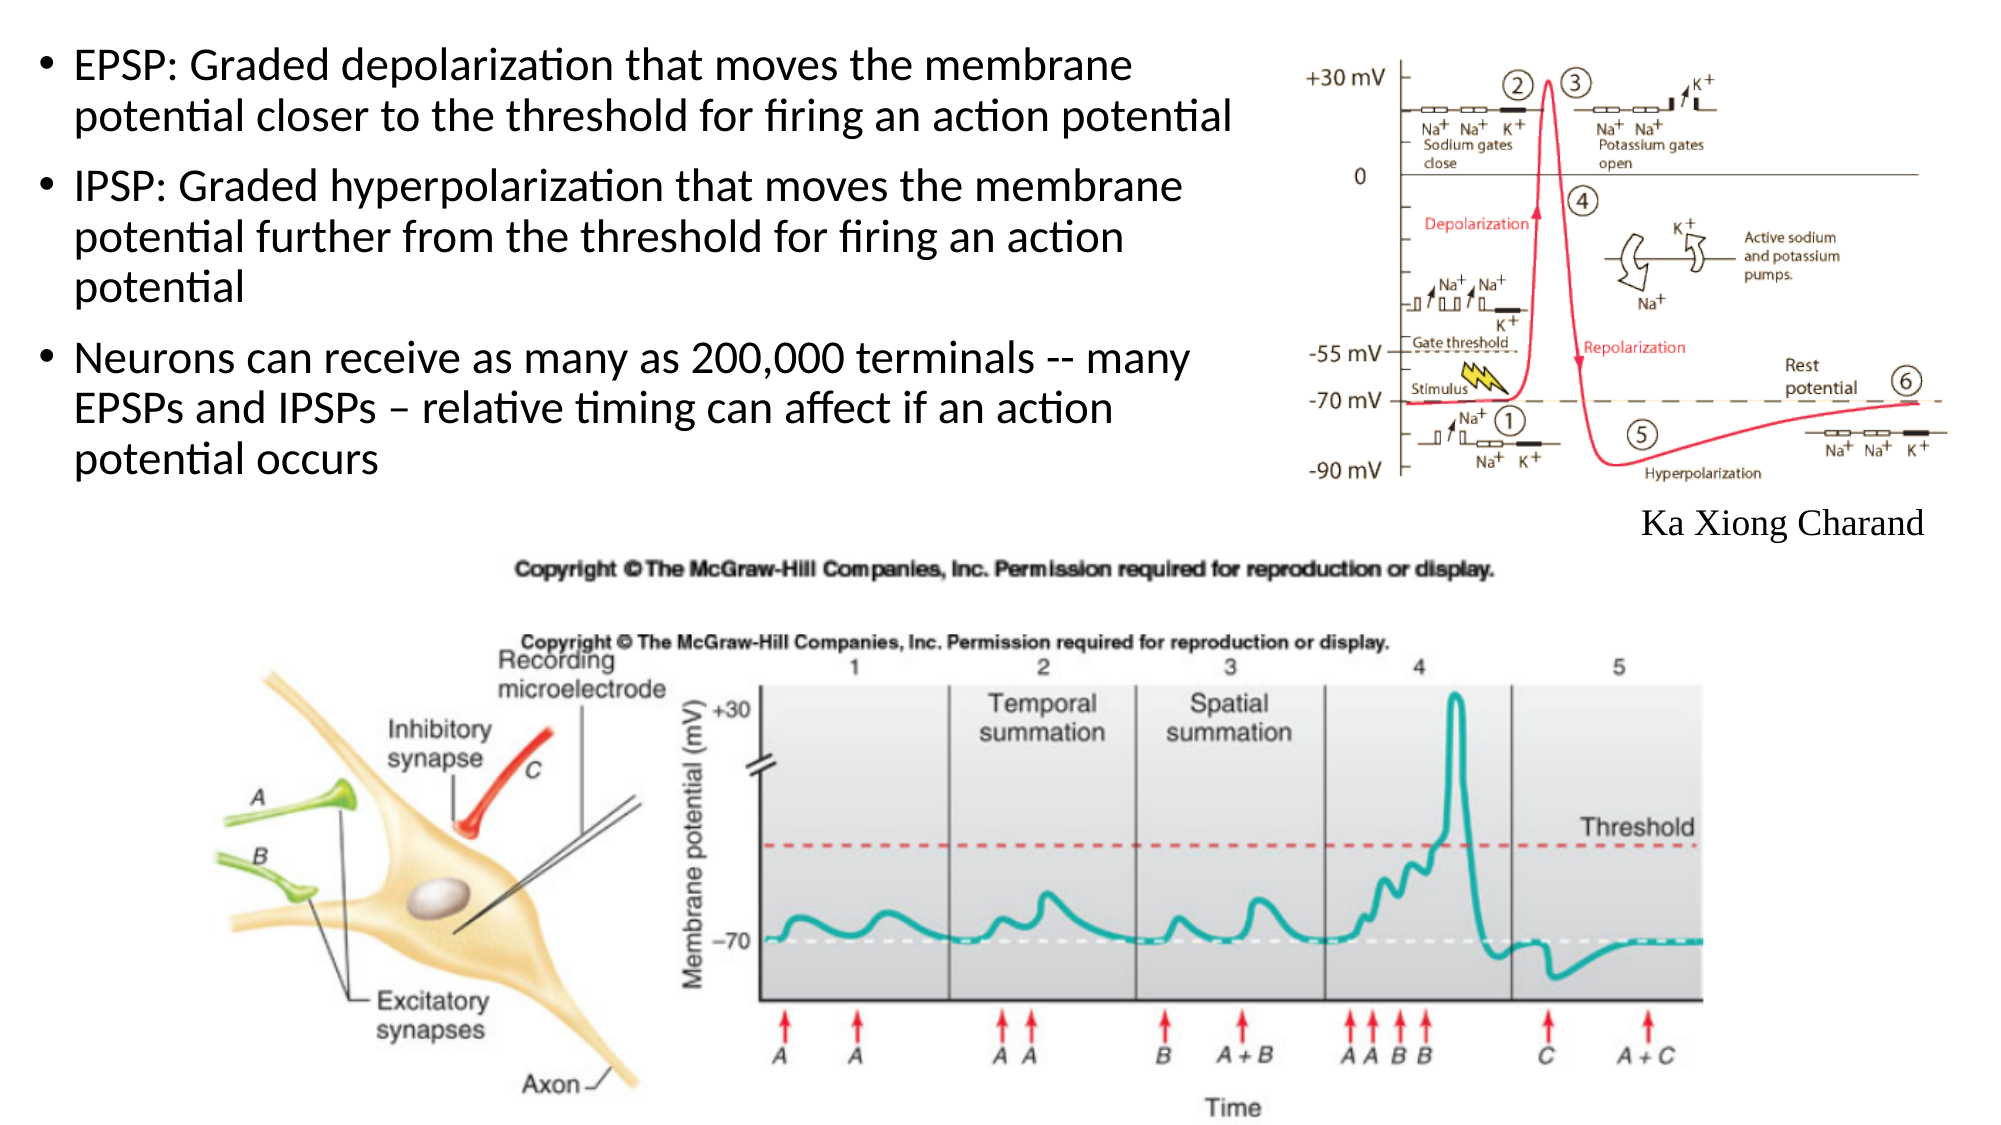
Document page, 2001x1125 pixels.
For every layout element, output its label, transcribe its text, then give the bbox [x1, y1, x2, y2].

list EPSP: Graded depolarization that moves the membrane potential closer to the threshold for firing an action potential IPSP: Graded hyperpolarization that moves the membrane potential further from the threshold for firing an action potential Neurons can receive as many as 200,000 terminals -- many EPSPs and IPSPs – relative timing can affect if an action potential occurs [23, 32, 1261, 528]
picture [1295, 55, 1955, 491]
text_box Ka Xiong Charand [1626, 491, 1940, 551]
picture [196, 527, 1744, 1125]
